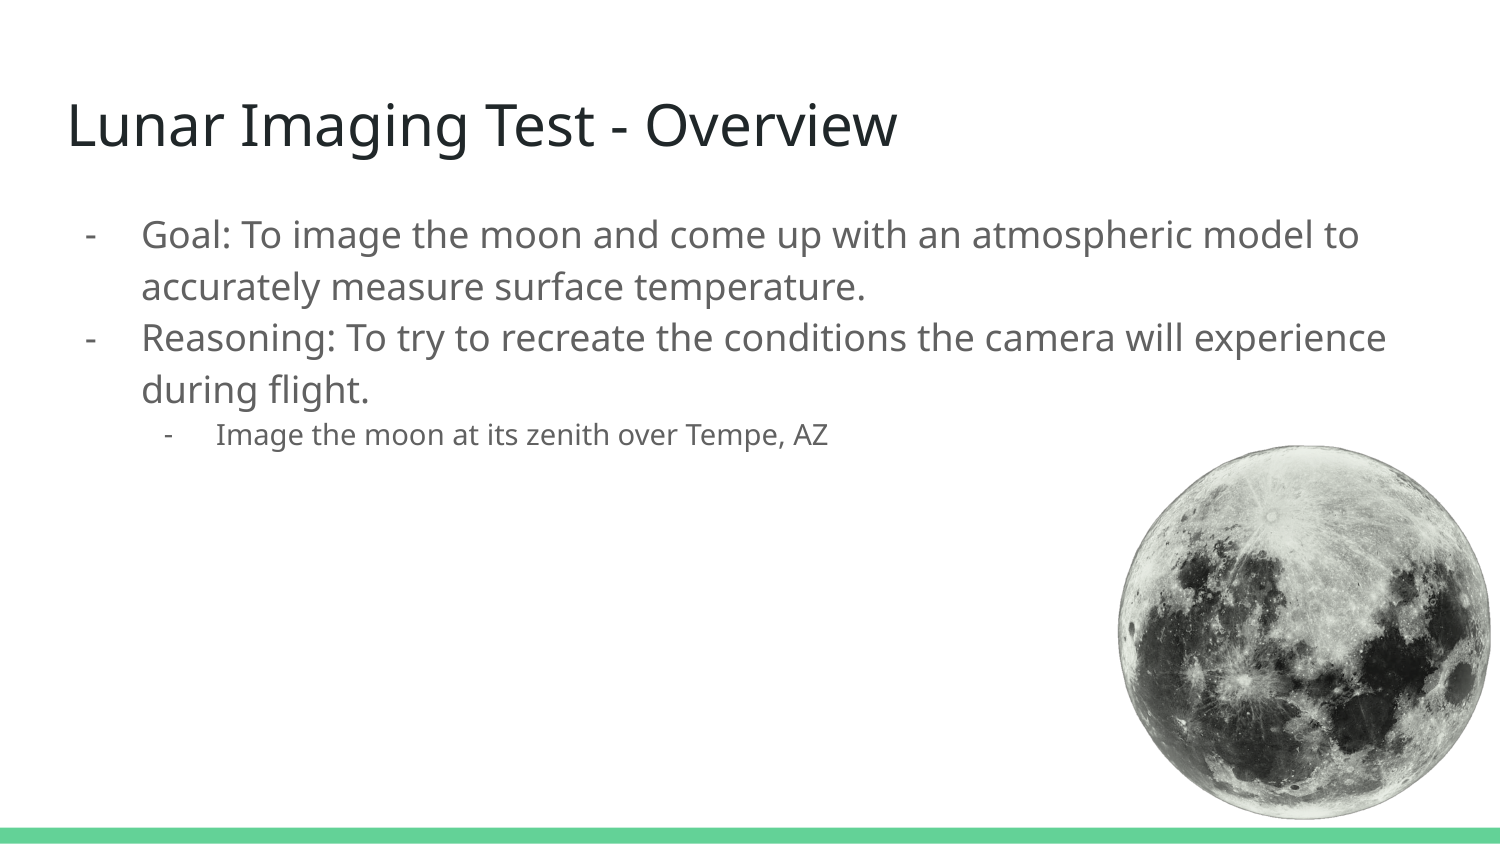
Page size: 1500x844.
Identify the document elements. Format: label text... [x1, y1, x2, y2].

picture [1112, 441, 1491, 820]
title Lunar Imaging Test - Overview [51, 72, 1449, 167]
list Goal: To image the moon and come up with an atmospheric model to accurately measure surface temperature. Reasoning: To try to recreate the conditions the camera will experience during flight. Image the moon at its zenith over Tempe, AZ [51, 189, 1449, 750]
